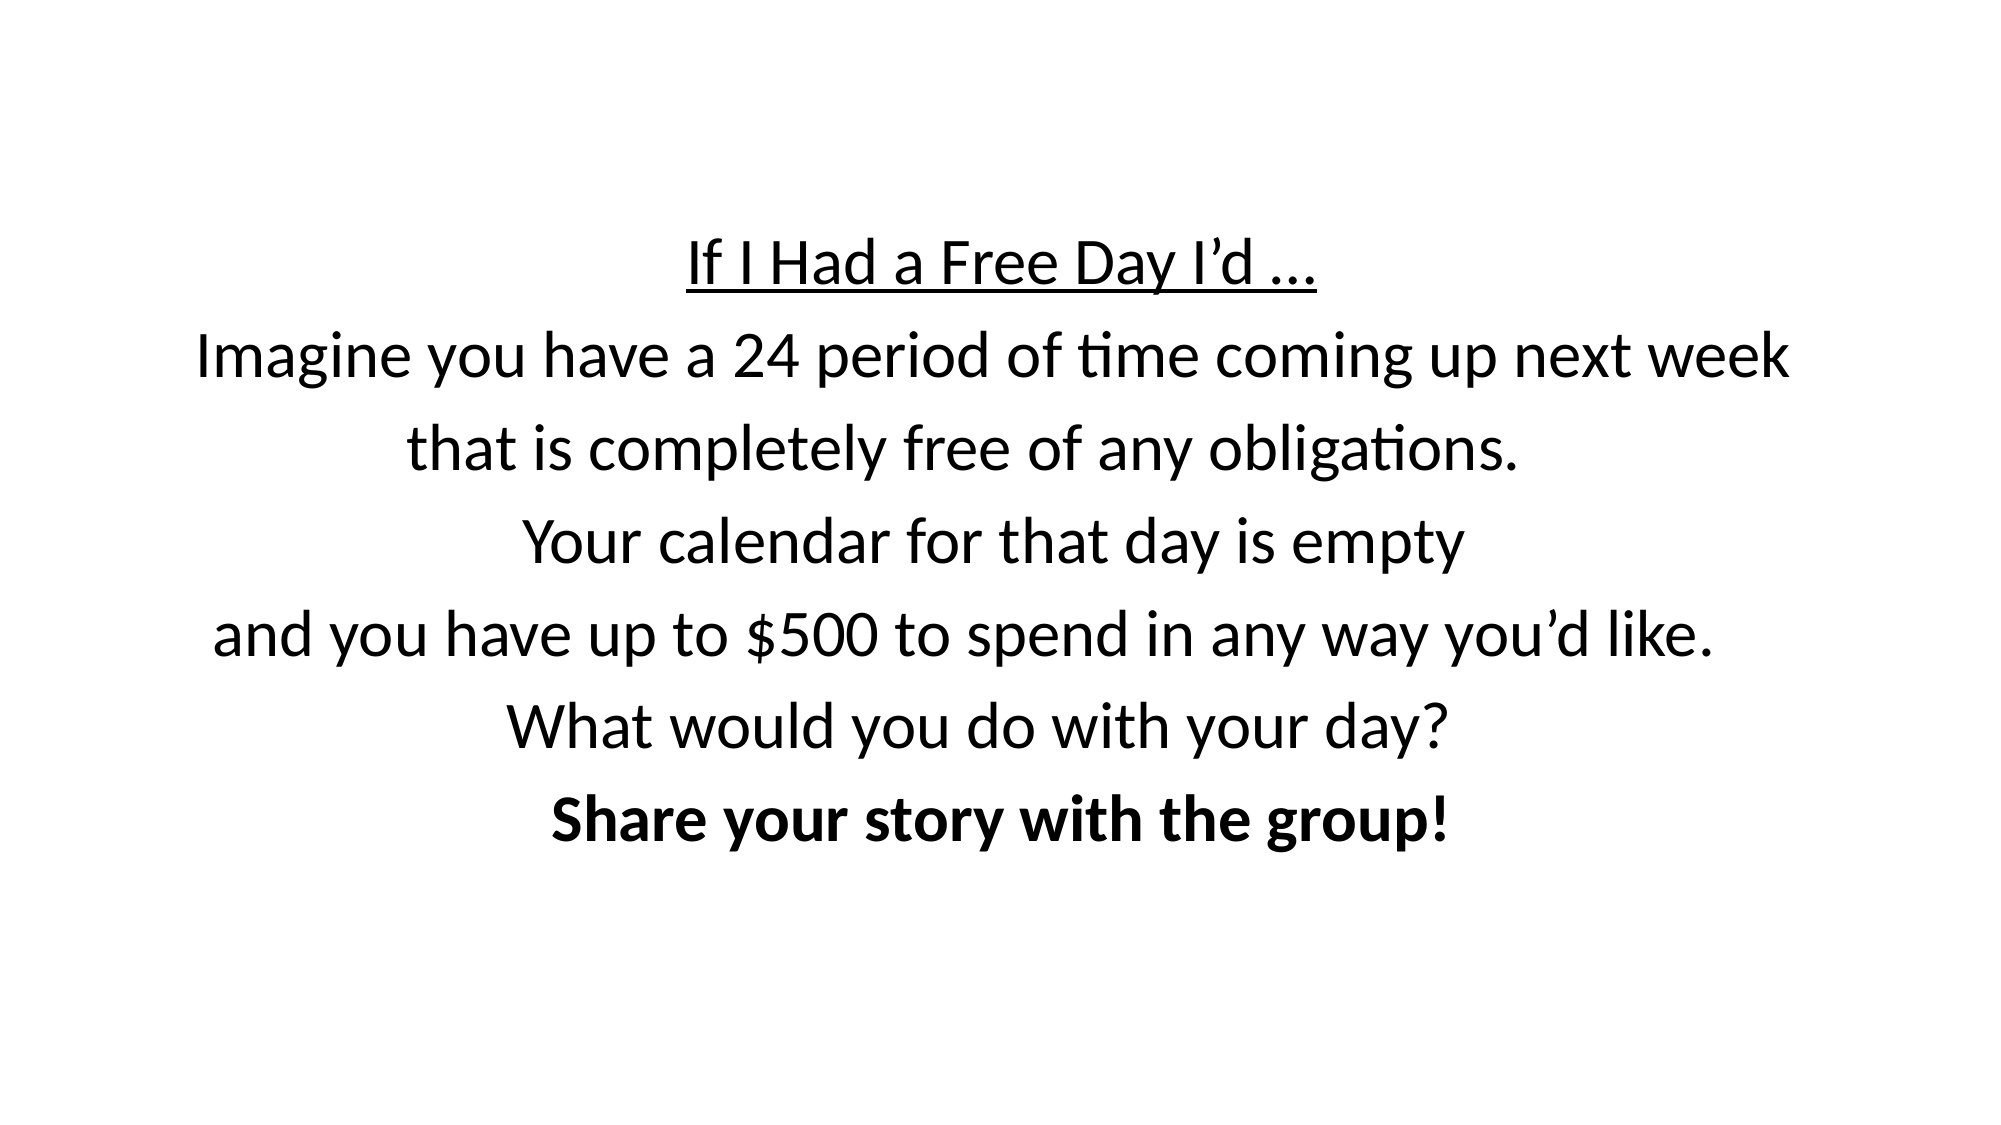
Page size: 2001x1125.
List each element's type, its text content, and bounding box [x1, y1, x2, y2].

list If I Had a Free Day I’d … Imagine you have a 24 period of time coming up next week that is completely free of any obligations. Your calendar for that day is empty and you have up to $500 to spend in any way you’d like. What would you do with your day? Share your story with the group! [35, 25, 1968, 1082]
